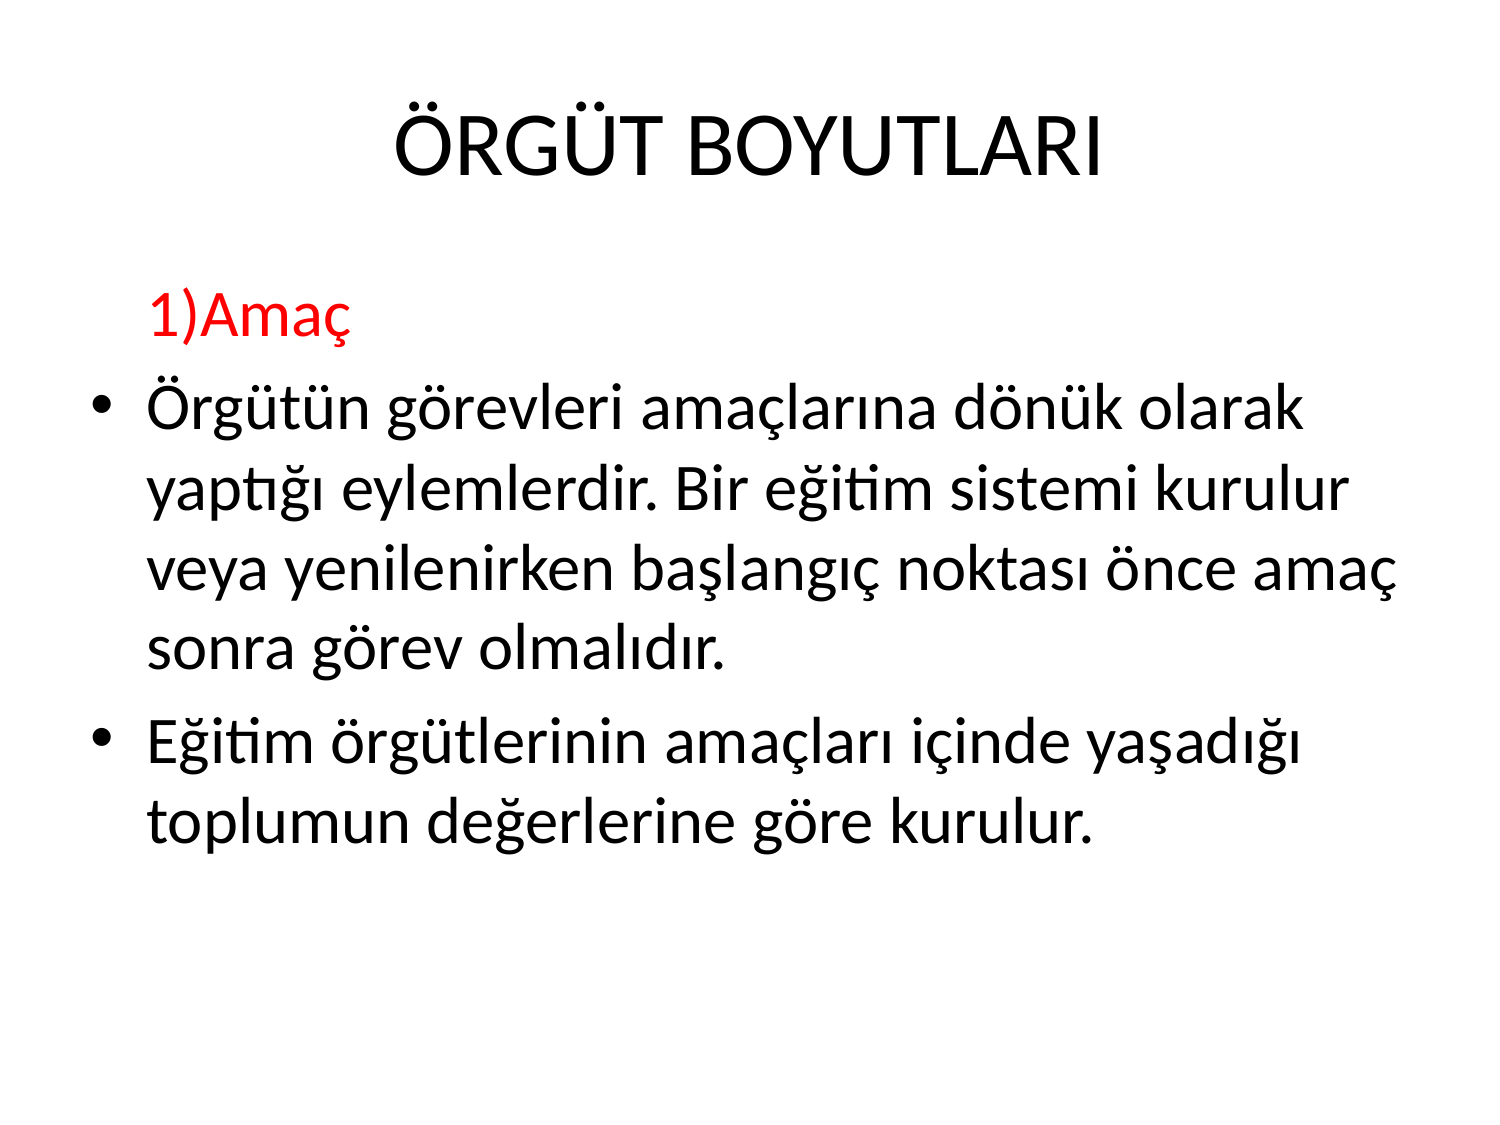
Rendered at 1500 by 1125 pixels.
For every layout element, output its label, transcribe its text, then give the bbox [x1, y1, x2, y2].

title ÖRGÜT BOYUTLARI [75, 45, 1425, 233]
list 1)Amaç Örgütün görevleri amaçlarına dönük olarak yaptığı eylemlerdir. Bir eğitim sistemi kurulur veya yenilenirken başlangıç noktası önce amaç sonra görev olmalıdır. Eğitim örgütlerinin amaçları içinde yaşadığı toplumun değerlerine göre kurulur. [75, 262, 1425, 1005]
